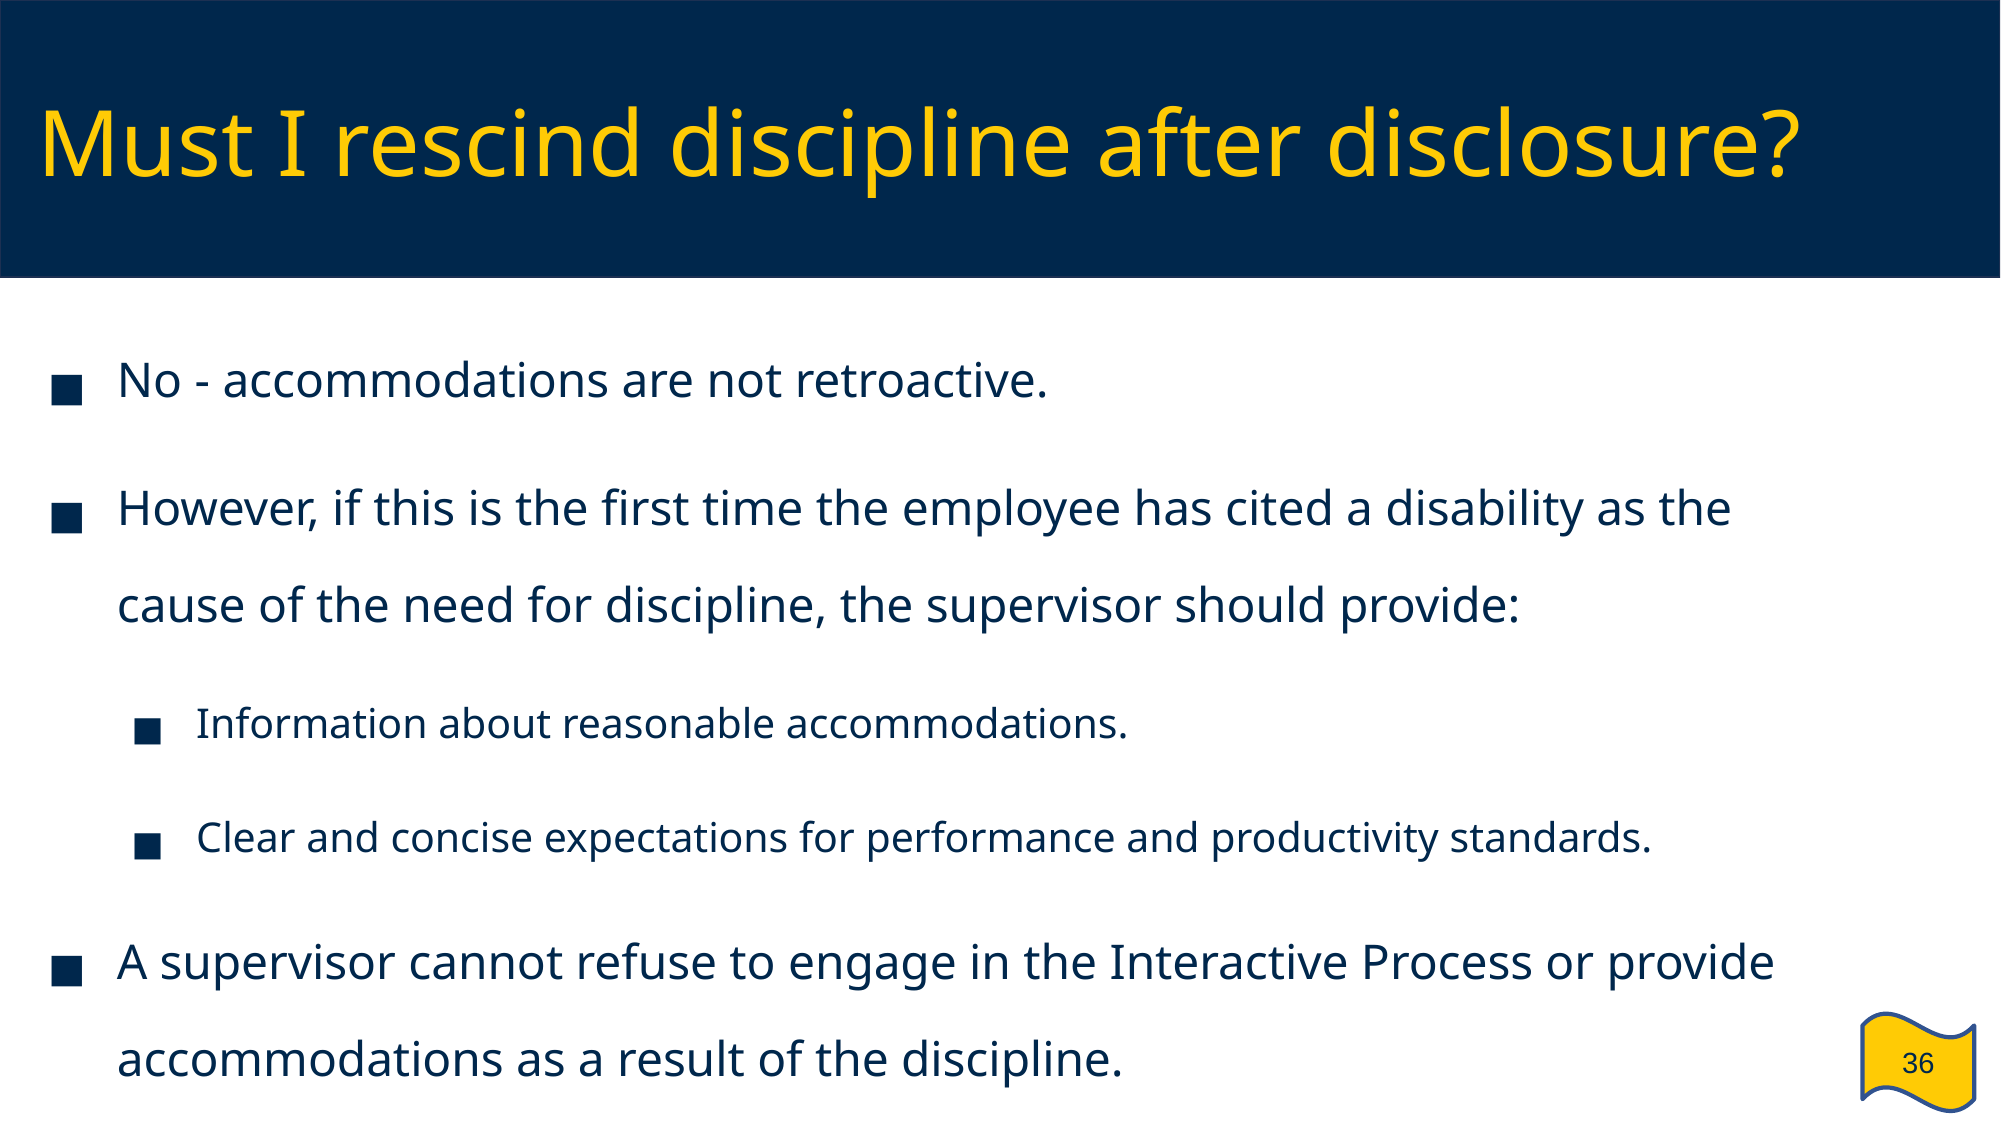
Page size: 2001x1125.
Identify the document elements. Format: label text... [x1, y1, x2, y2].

list No - accommodations are not retroactive. However, if this is the first time the employee has cited a disability as the cause of the need for discipline, the supervisor should provide: Information about reasonable accommodations. Clear and concise expectations for performance and productivity standards. A supervisor cannot refuse to engage in the Interactive Process or provide accommodations as a result of the discipline. [22, 302, 1839, 1105]
title Must I rescind discipline after disclosure? [22, 38, 1983, 256]
